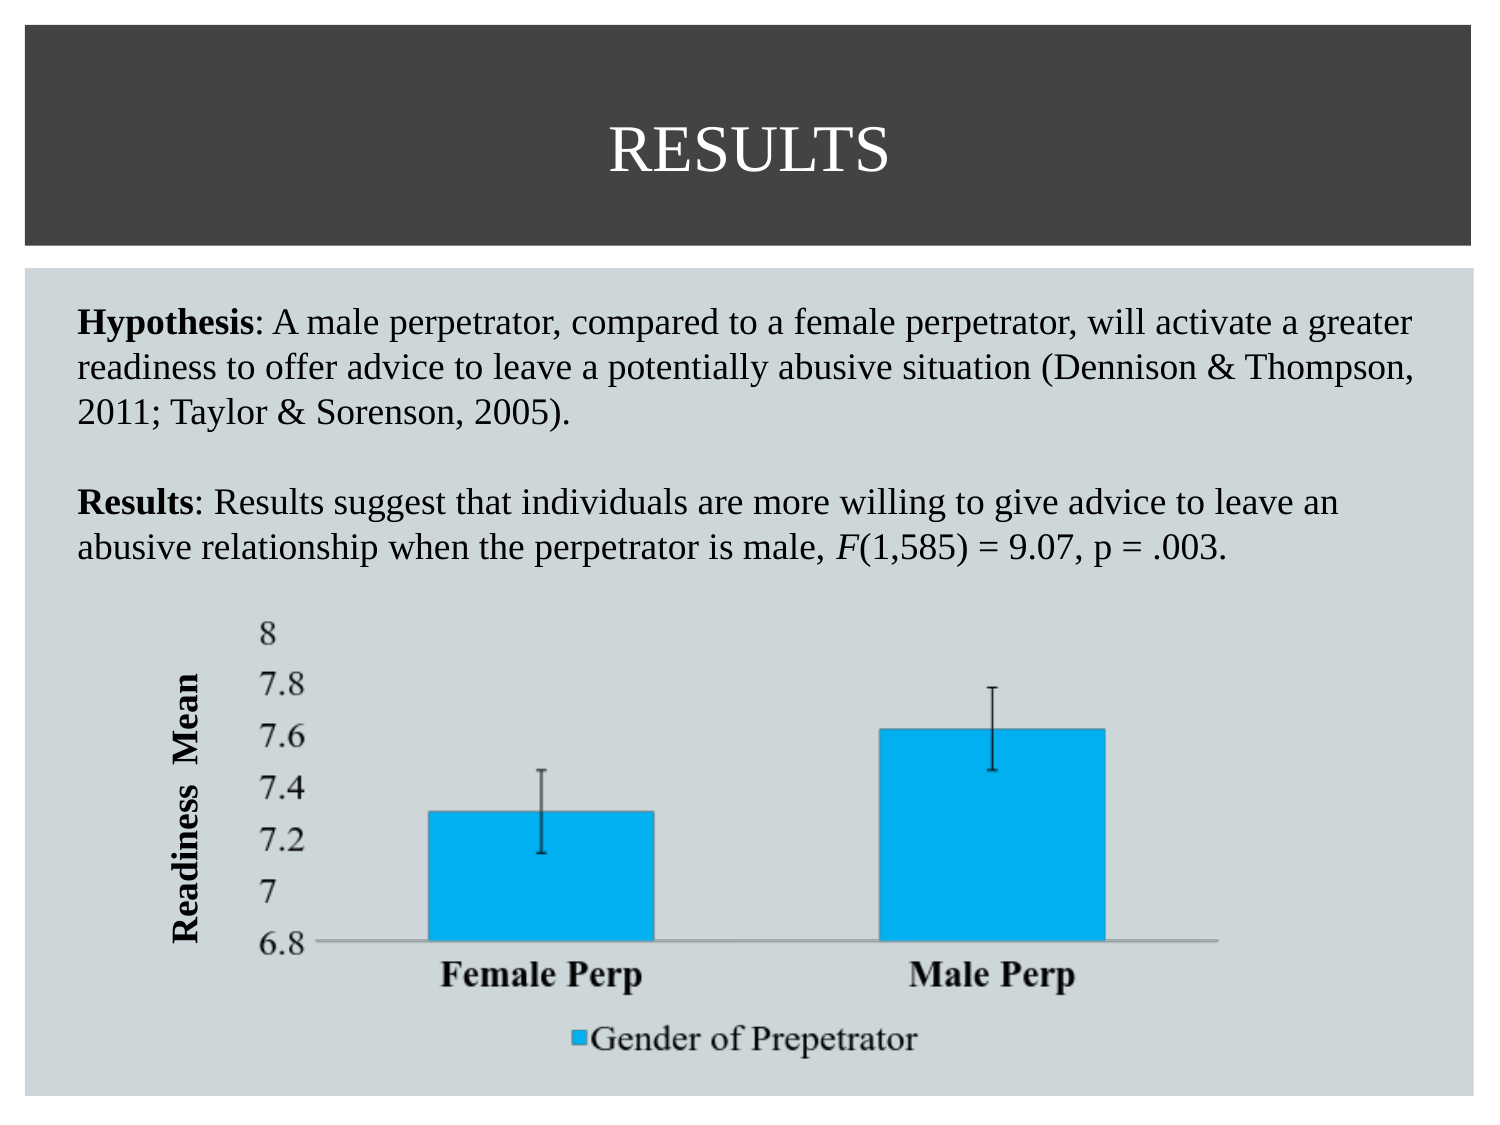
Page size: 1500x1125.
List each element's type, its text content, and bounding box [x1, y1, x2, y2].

list Hypothesis: A male perpetrator, compared to a female perpetrator, will activate a greater readiness to offer advice to leave a potentially abusive situation (Dennison & Thompson, 2011; Taylor & Sorenson, 2005). Results: Results suggest that individuals are more willing to give advice to leave an abusive relationship when the perpetrator is male, F(1,585) = 9.07, p = .003. [62, 281, 1442, 1005]
picture [237, 610, 1239, 1079]
text_box Readiness Mean [152, 631, 228, 988]
title RESULTS [62, 58, 1438, 232]
